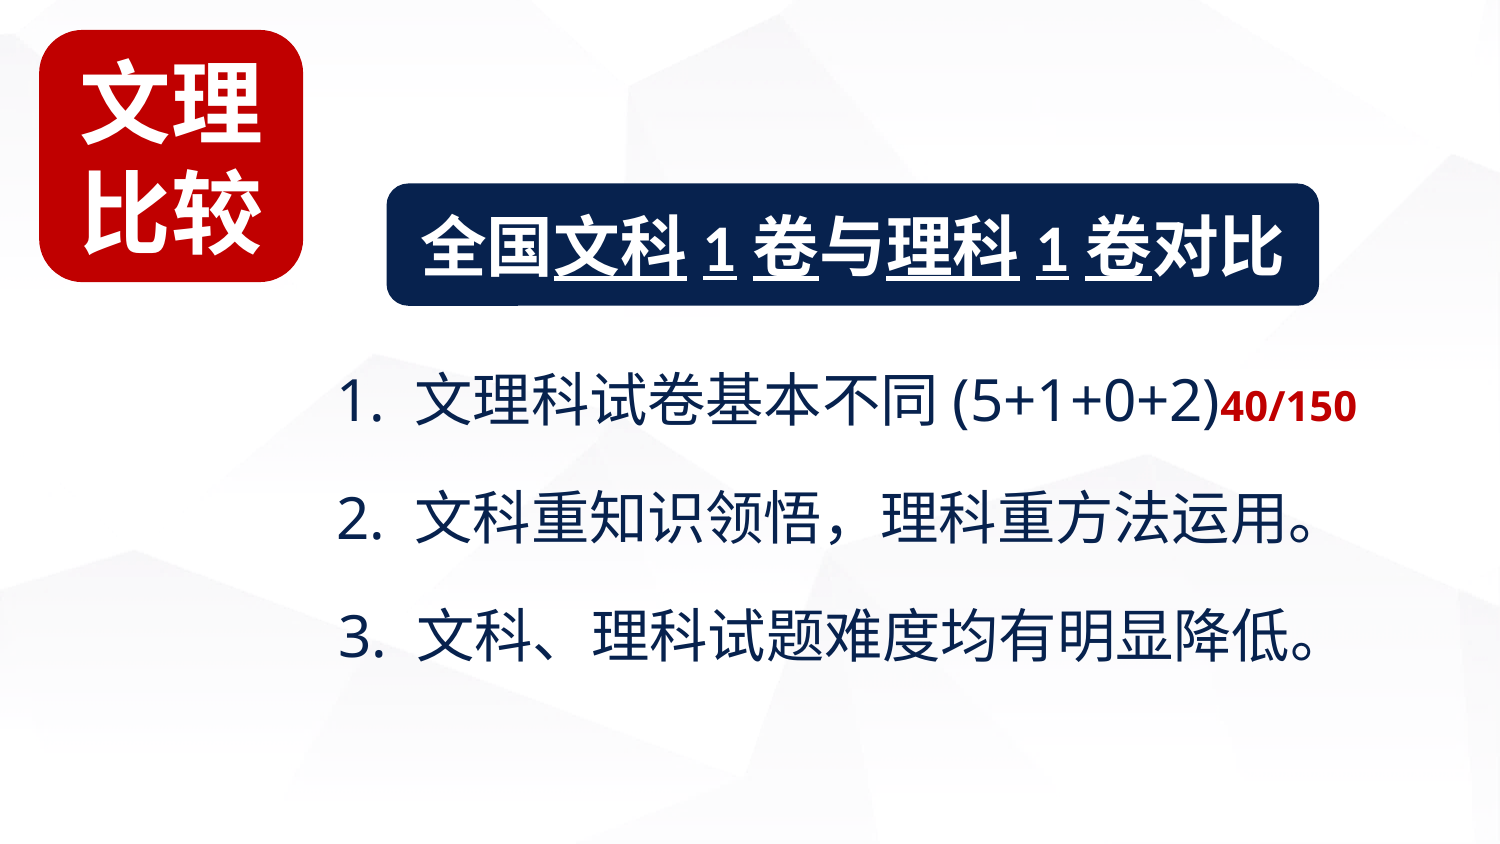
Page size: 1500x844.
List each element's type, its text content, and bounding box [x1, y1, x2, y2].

text_box 2. 文科重知识领悟，理科重方法运用。 [336, 481, 1403, 552]
text_box 3. 文科、理科试题难度均有明显降低。 [338, 599, 1405, 670]
text_box 1. 文理科试卷基本不同(5+1+0+2)40/150 [336, 362, 1424, 433]
text_box 文理 比较 [39, 29, 304, 283]
picture [0, 0, 1500, 844]
text_box 全国文科1卷与理科1卷对比 [386, 183, 1320, 306]
